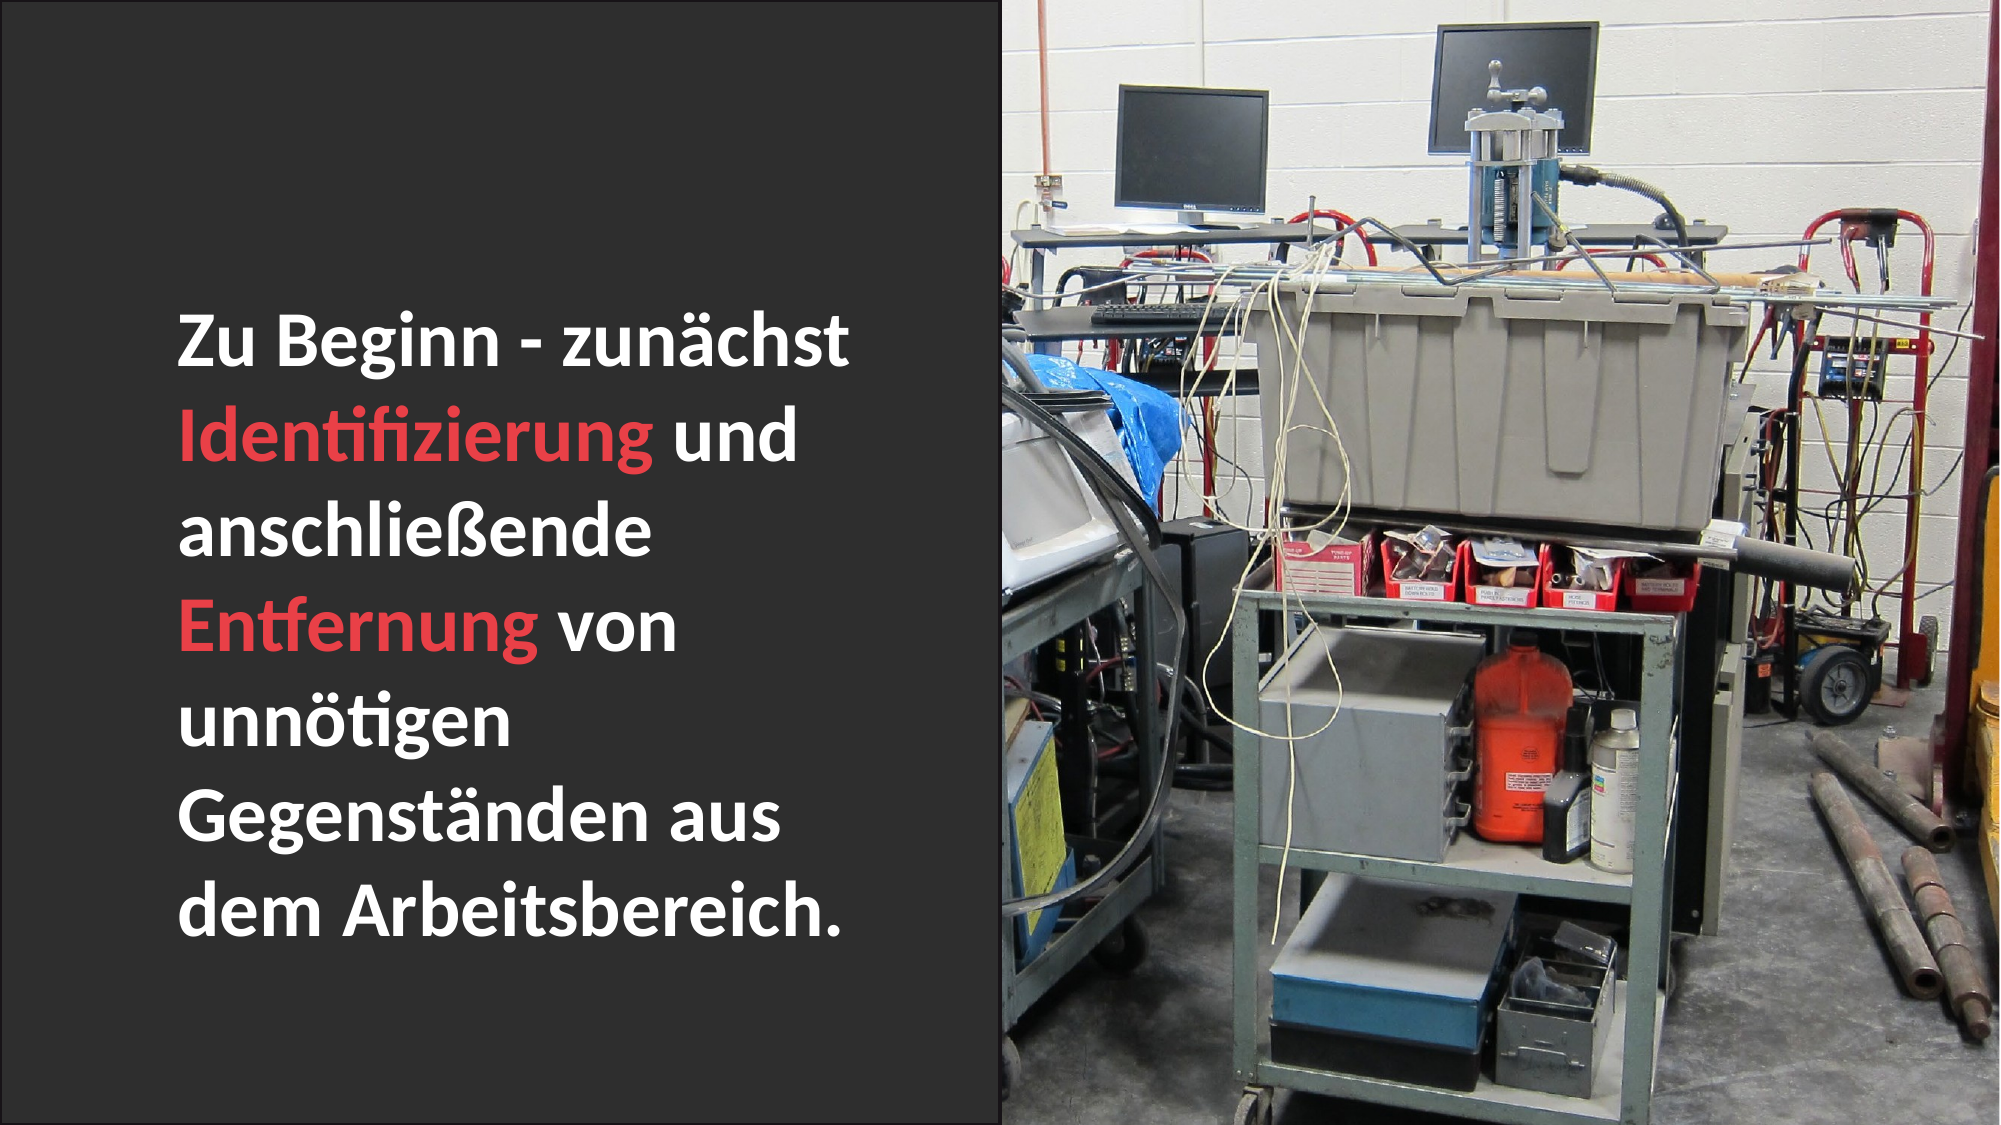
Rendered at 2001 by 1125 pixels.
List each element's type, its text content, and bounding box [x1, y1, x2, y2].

text_box Zu Beginn - zunächst Identifizierung und anschließende Entfernung von unnötigen Gegenständen aus dem Arbeitsbereich. [162, 279, 902, 960]
text_box [1002, 0, 2000, 1125]
text_box [0, 0, 1002, 1125]
